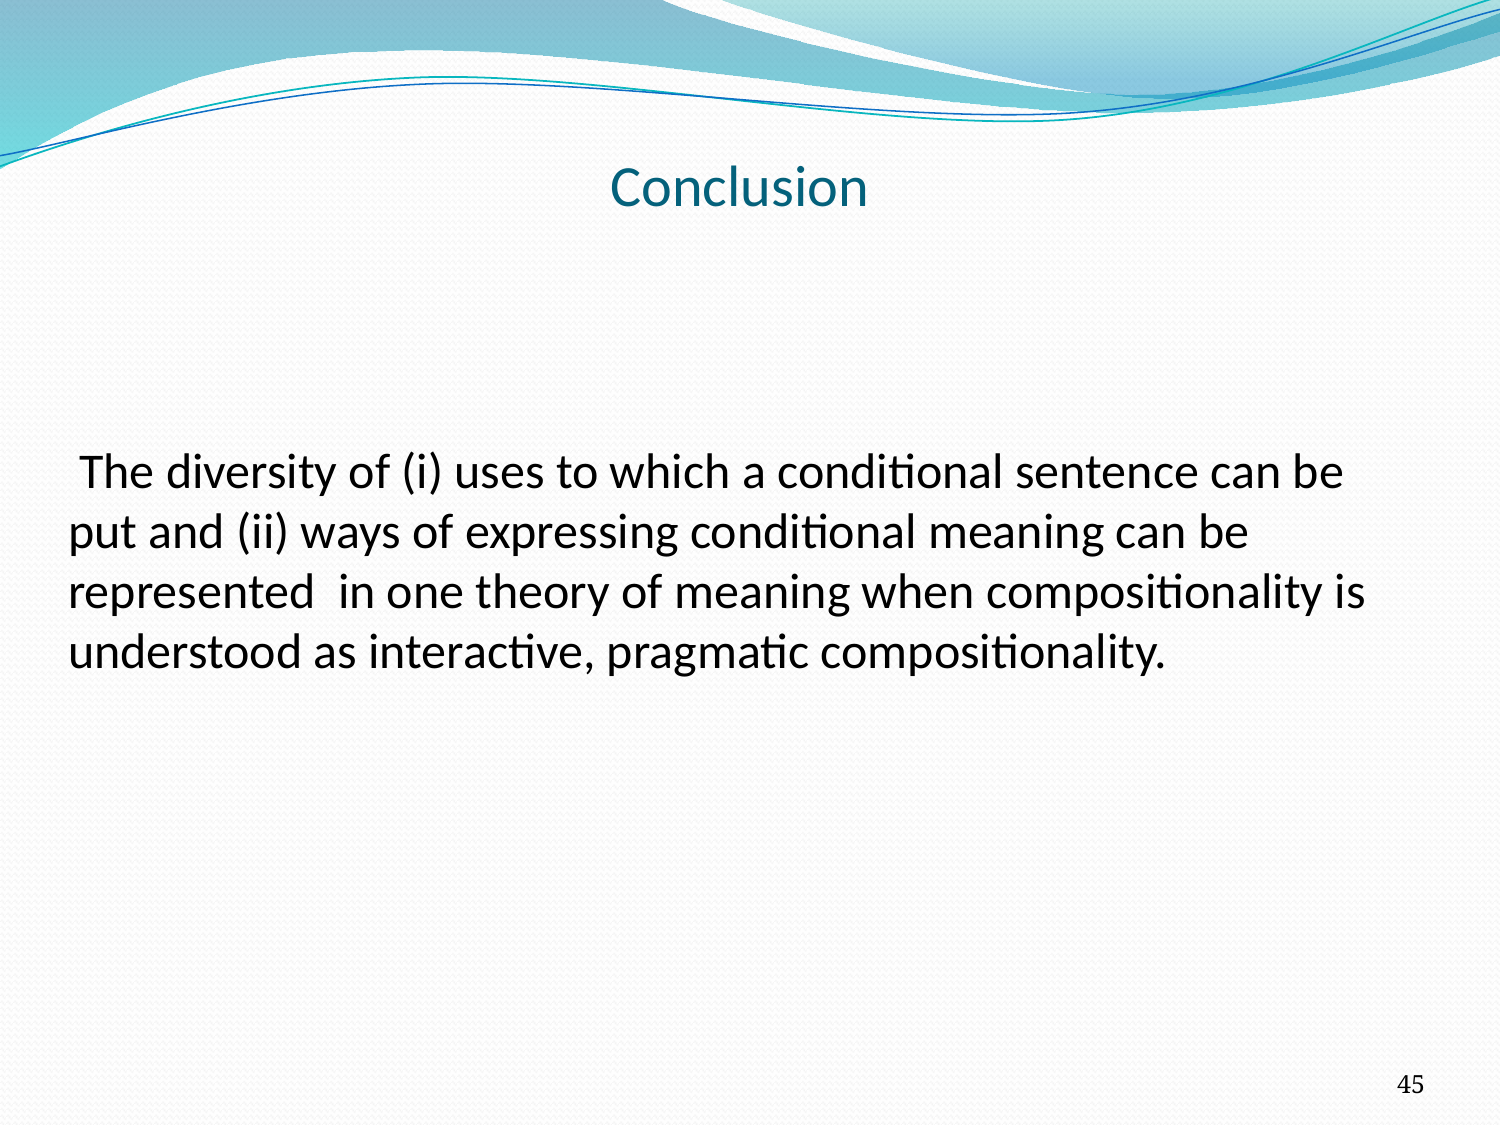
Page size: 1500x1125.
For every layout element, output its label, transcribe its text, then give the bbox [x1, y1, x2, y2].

list The diversity of (i) uses to which a conditional sentence can be put and (ii) ways of expressing conditional meaning can be represented in one theory of meaning when compositionality is understood as interactive, pragmatic compositionality. [52, 290, 1404, 1065]
title Conclusion [64, 30, 1416, 219]
slide_number 45 [1299, 1042, 1425, 1103]
